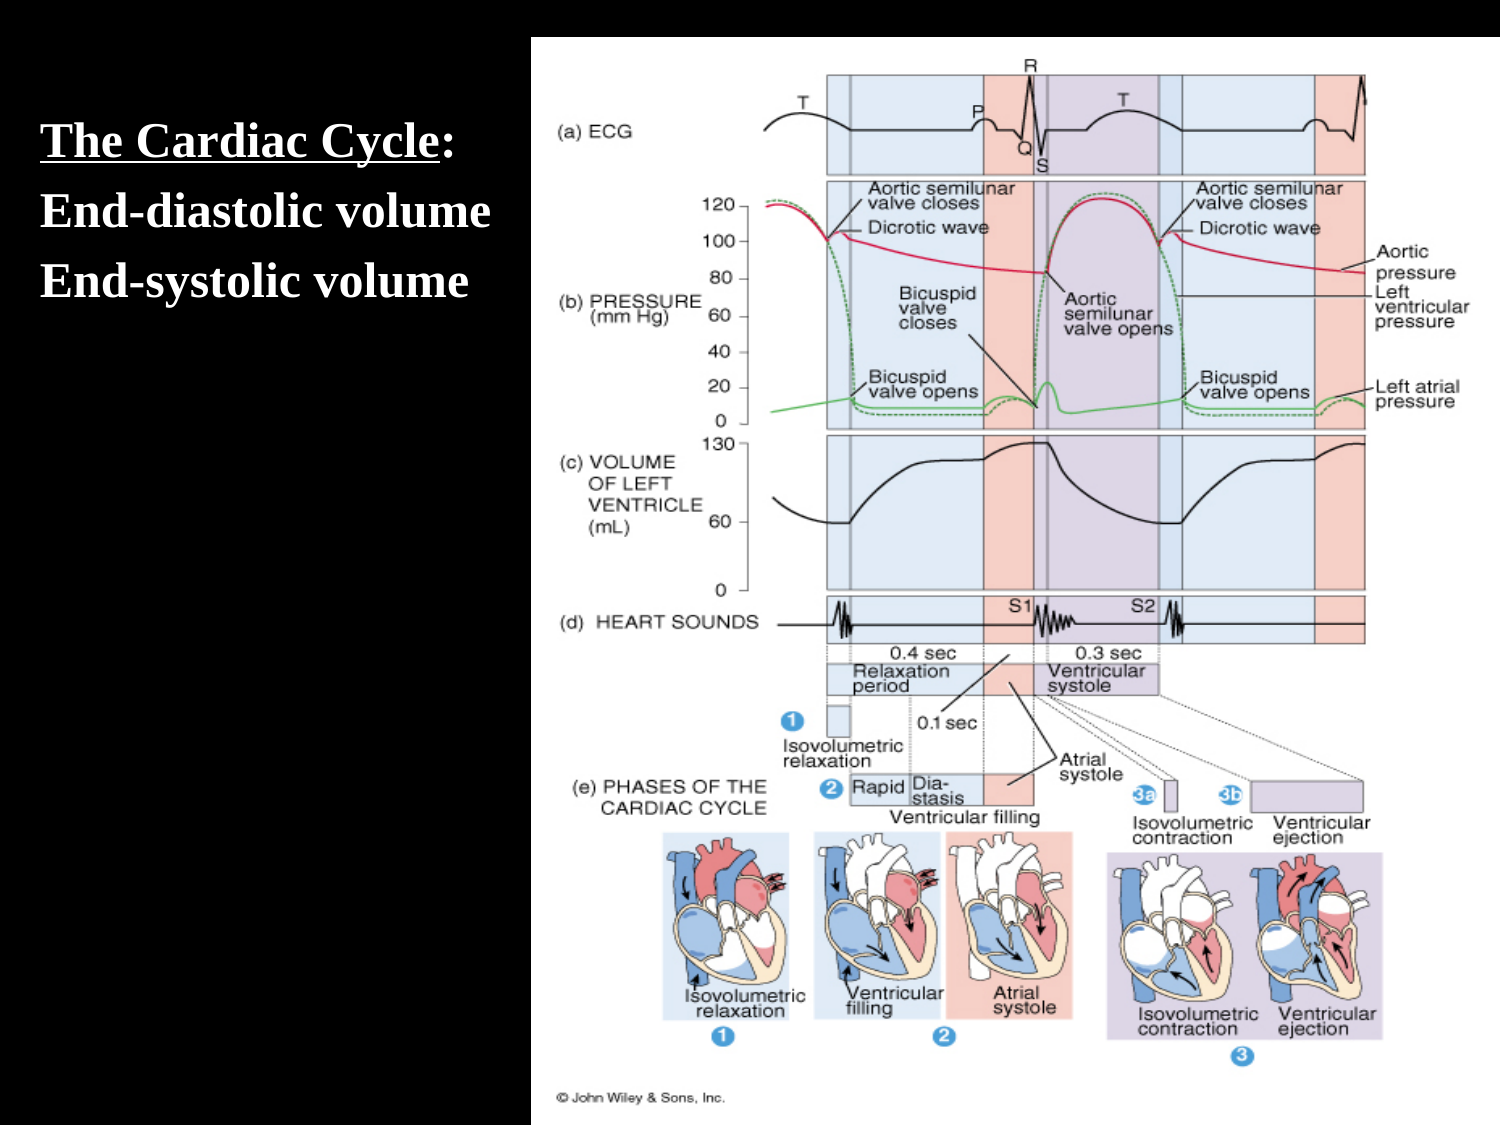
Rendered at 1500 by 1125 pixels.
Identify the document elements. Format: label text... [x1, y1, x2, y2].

list The Cardiac Cycle: End-diastolic volume End-systolic volume [24, 99, 526, 963]
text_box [531, 37, 1500, 1125]
